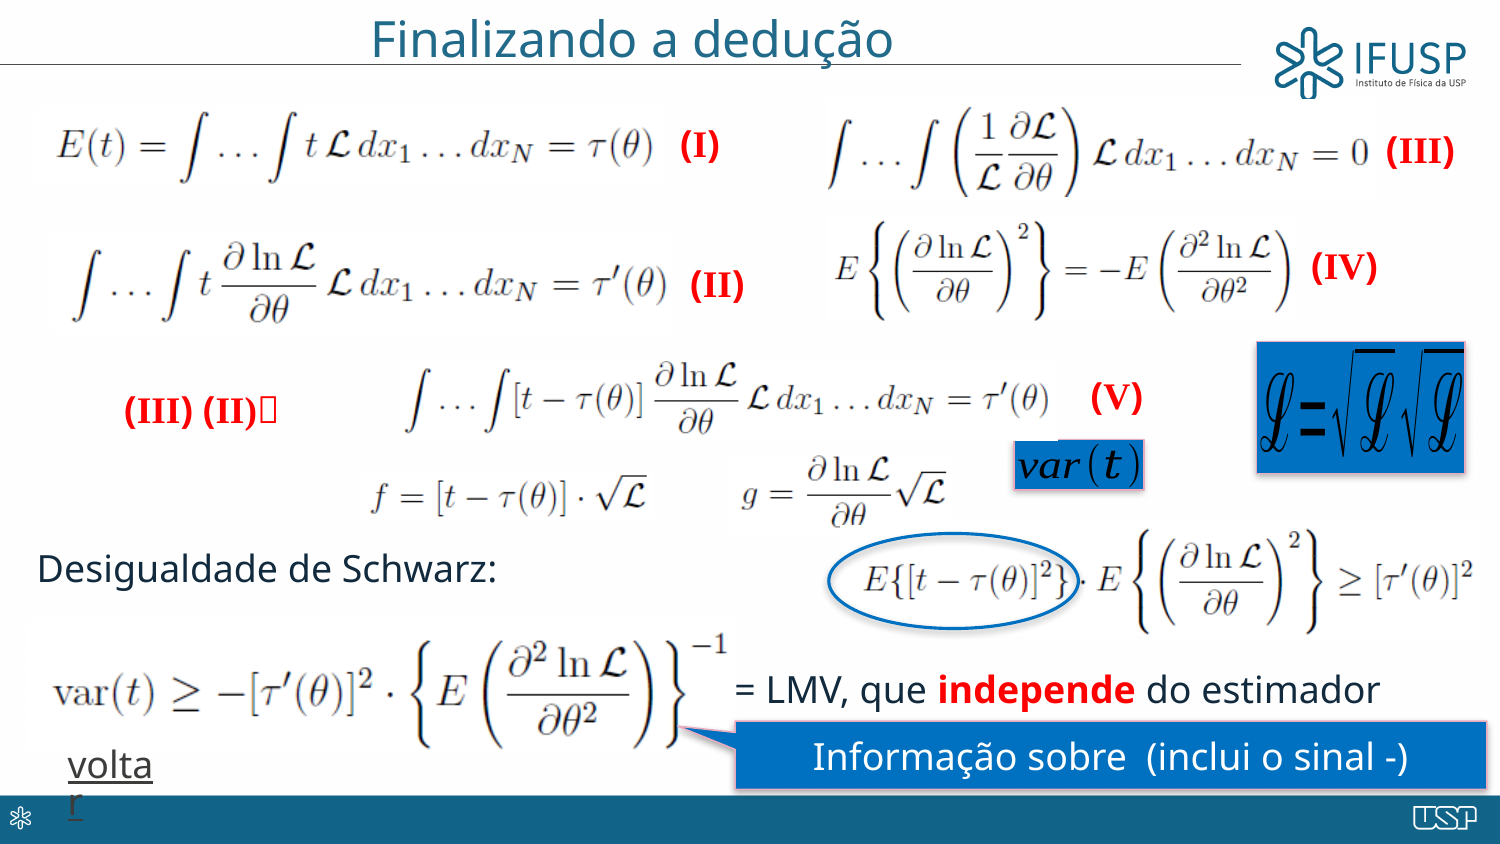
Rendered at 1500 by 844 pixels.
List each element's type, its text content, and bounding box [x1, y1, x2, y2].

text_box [36, 109, 761, 332]
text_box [828, 449, 1144, 617]
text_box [361, 453, 823, 534]
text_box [828, 99, 1488, 322]
picture [0, 0, 1500, 844]
title Finalizando a dedução [8, 10, 1258, 65]
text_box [28, 618, 1404, 754]
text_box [52, 361, 1158, 441]
text_box voltar [52, 763, 182, 799]
